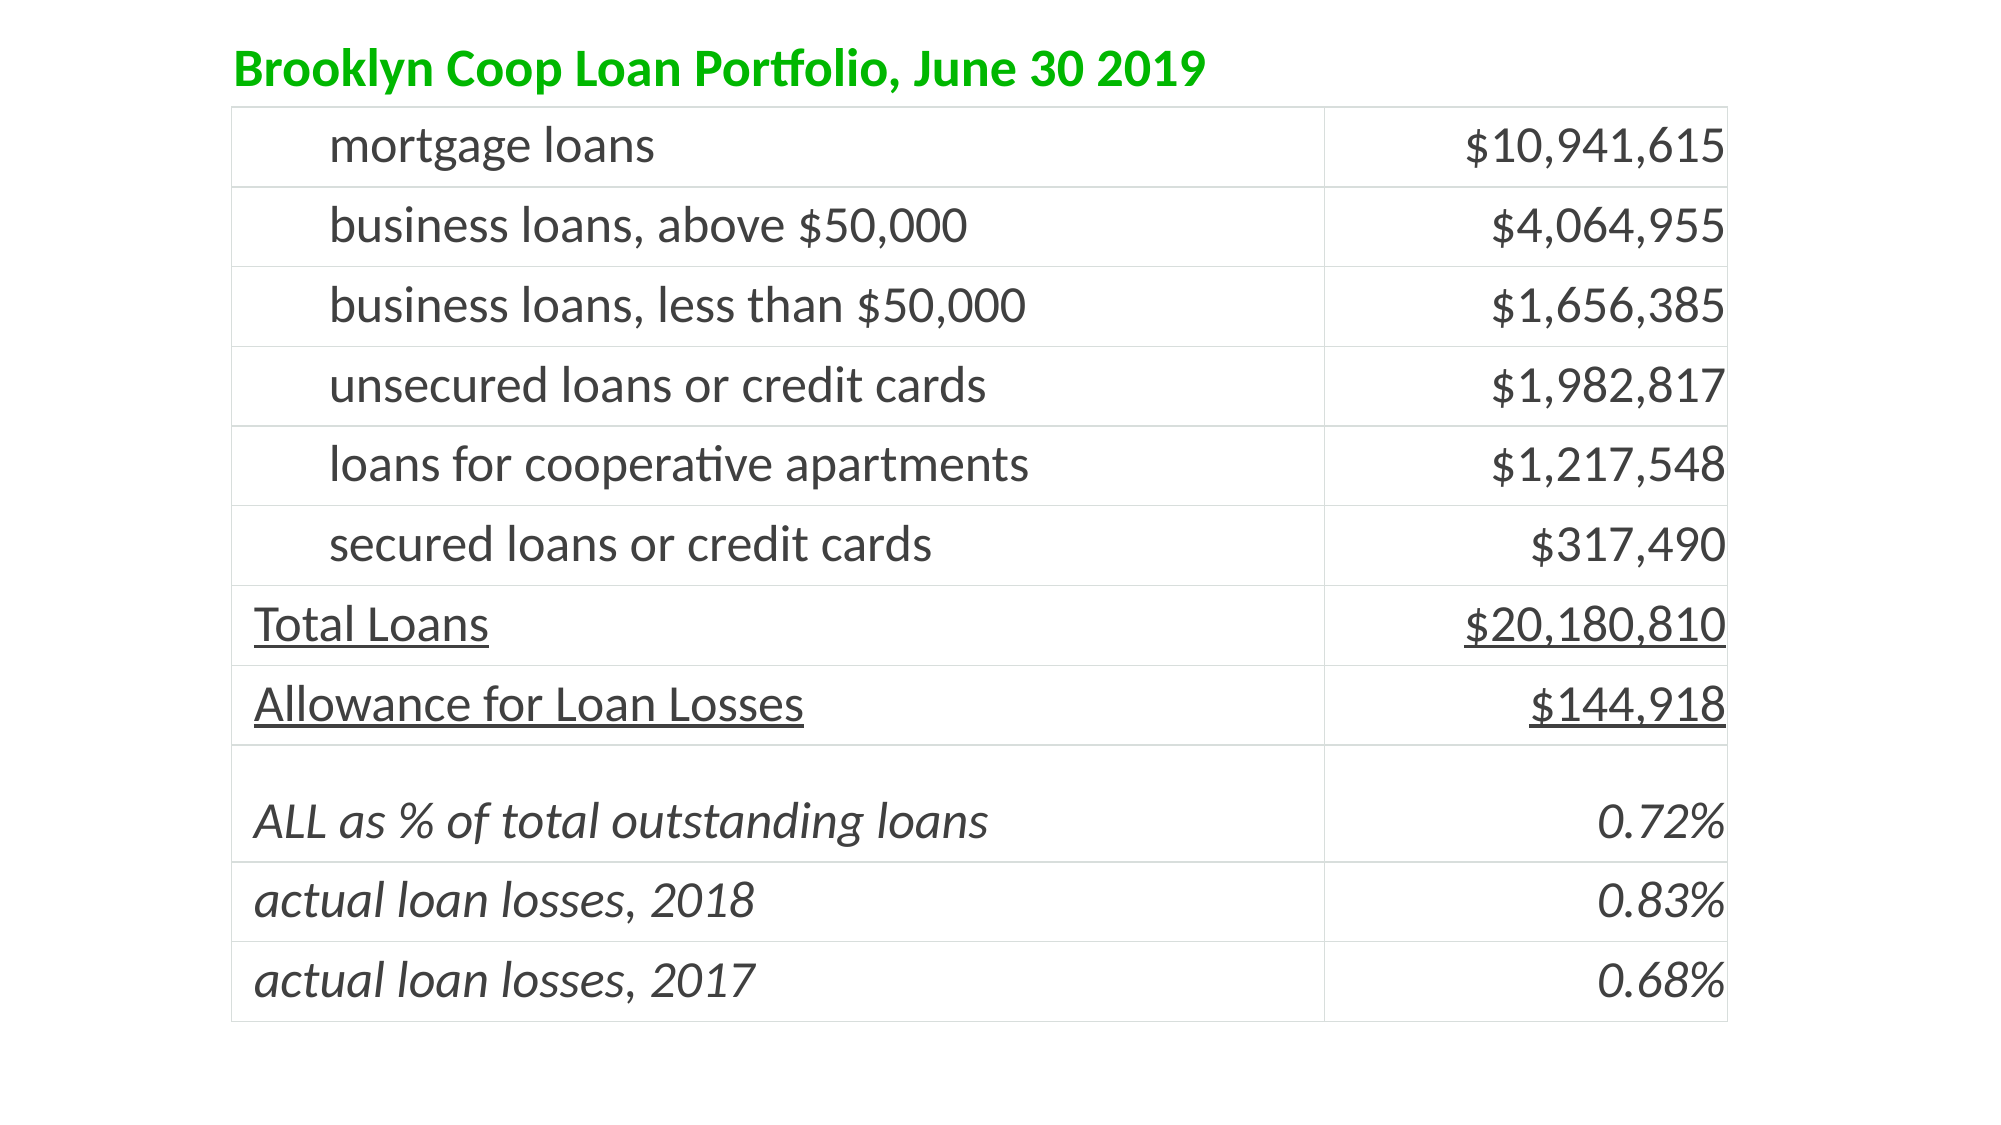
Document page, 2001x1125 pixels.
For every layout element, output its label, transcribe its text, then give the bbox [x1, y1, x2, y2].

table_cell actual loan losses, 2017 [232, 942, 1324, 1021]
table_cell unsecured loans or credit cards [232, 347, 1324, 425]
table_header $10,941,615 [1325, 108, 1727, 186]
table_cell 0.68% [1325, 942, 1727, 1021]
table_cell loans for cooperative apartments [232, 427, 1324, 505]
table_cell Total Loans [232, 586, 1324, 665]
table_cell $20,180,810 [1325, 586, 1727, 665]
table_header mortgage loans [232, 108, 1324, 186]
table_cell $1,217,548 [1325, 427, 1727, 505]
table_header Brooklyn Coop Loan Portfolio, June 30 2019 [233, 45, 1317, 99]
table_cell $144,918 [1325, 666, 1727, 744]
table_cell actual loan losses, 2018 [232, 863, 1324, 941]
table_cell $1,656,385 [1325, 267, 1727, 346]
table_cell business loans, above $50,000 [232, 188, 1324, 266]
table_cell $1,982,817 [1325, 347, 1727, 425]
table_cell $317,490 [1325, 506, 1727, 585]
table_cell 0.72% [1325, 746, 1727, 861]
table_cell Allowance for Loan Losses [232, 666, 1324, 744]
table_cell secured loans or credit cards [232, 506, 1324, 585]
table_cell $4,064,955 [1325, 188, 1727, 266]
table_cell 0.83% [1325, 863, 1727, 941]
table_cell business loans, less than $50,000 [232, 267, 1324, 346]
table_cell ALL as % of total outstanding loans [232, 746, 1324, 861]
